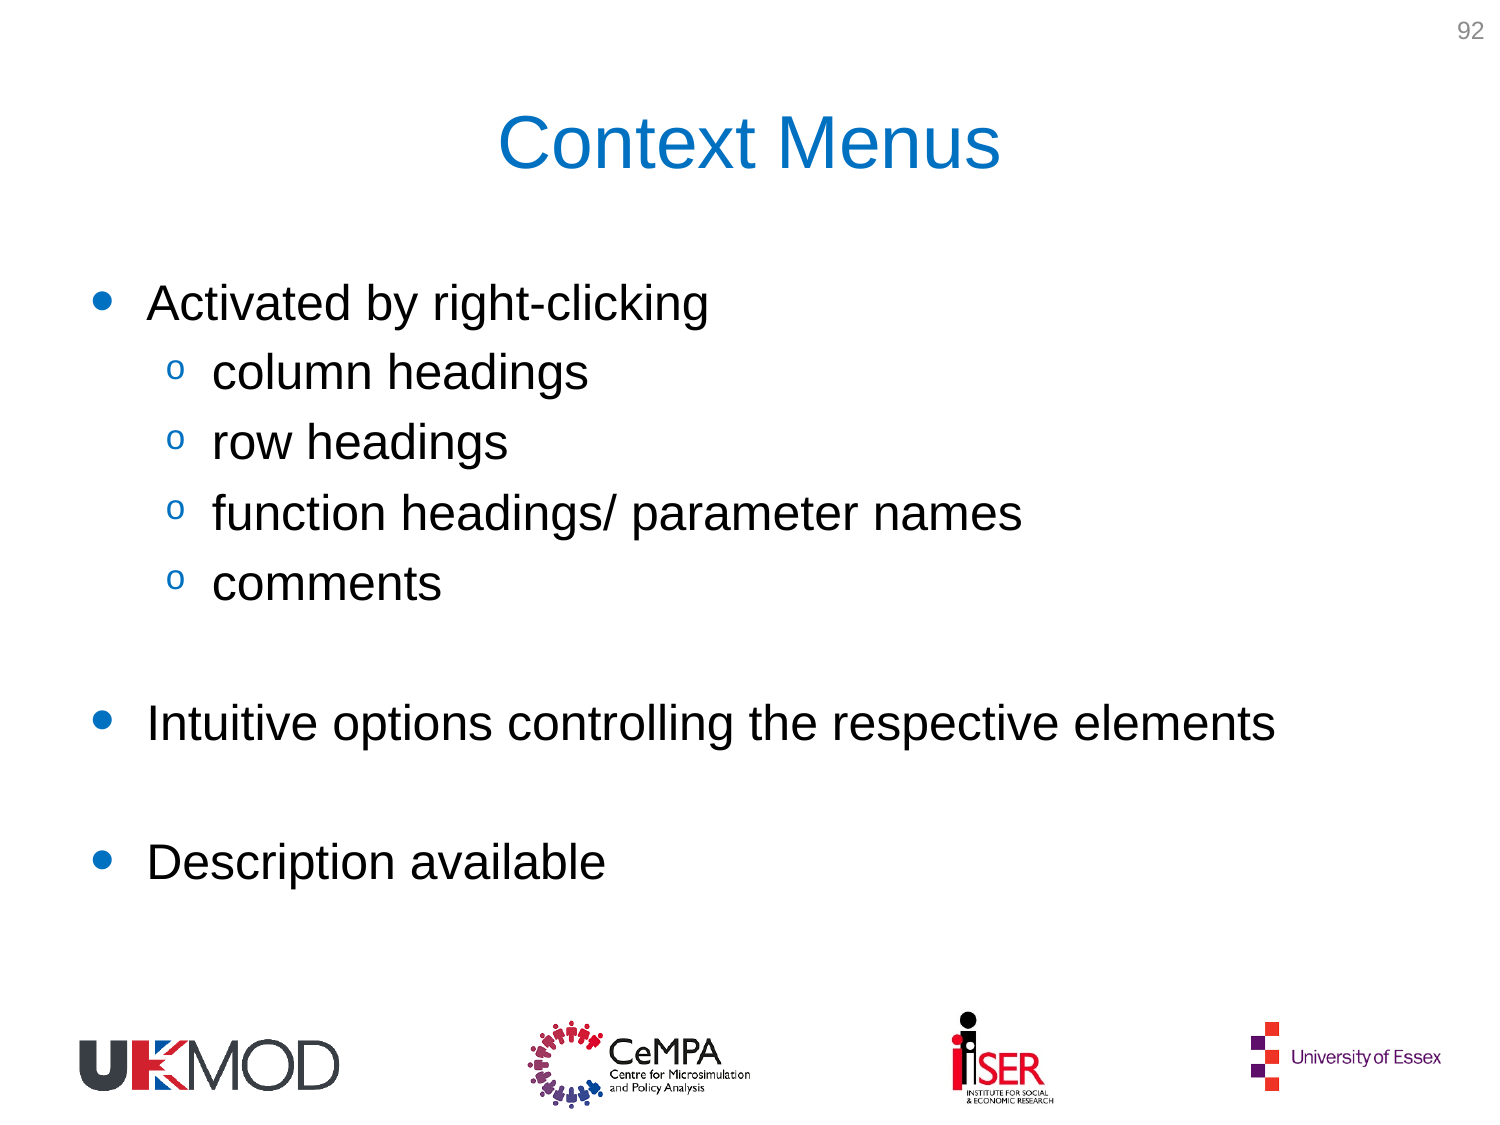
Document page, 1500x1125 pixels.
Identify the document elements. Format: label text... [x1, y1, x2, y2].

slide_number 92 [1149, 0, 1500, 60]
title Context Menus [75, 45, 1425, 233]
picture [527, 1020, 750, 1109]
picture [73, 1036, 343, 1094]
picture [934, 1005, 1067, 1125]
list Activated by right-clicking column headings row headings function headings/ parameter names comments Intuitive options controlling the respective elements Description available [75, 262, 1425, 1005]
picture [1251, 1022, 1441, 1091]
